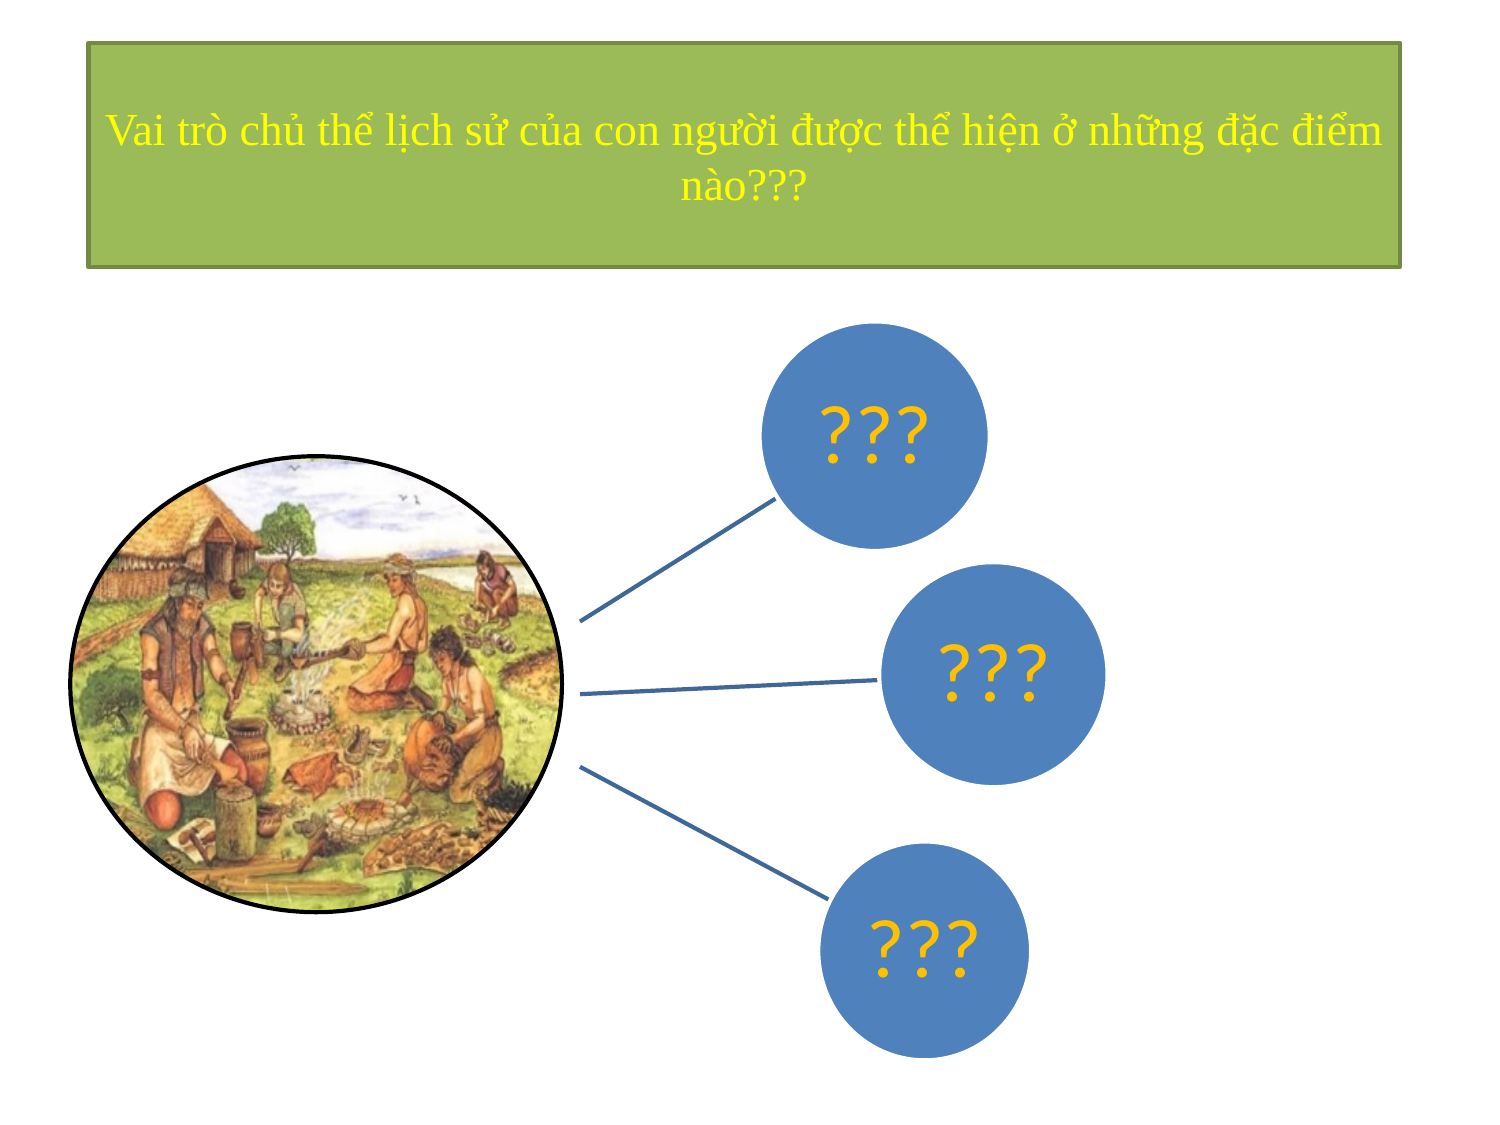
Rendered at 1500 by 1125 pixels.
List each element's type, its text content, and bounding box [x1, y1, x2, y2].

title Vai trò chủ thể lịch sử của con người được thể hiện ở những đặc điểm nào??? [86, 41, 1402, 269]
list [64, 325, 1416, 1069]
